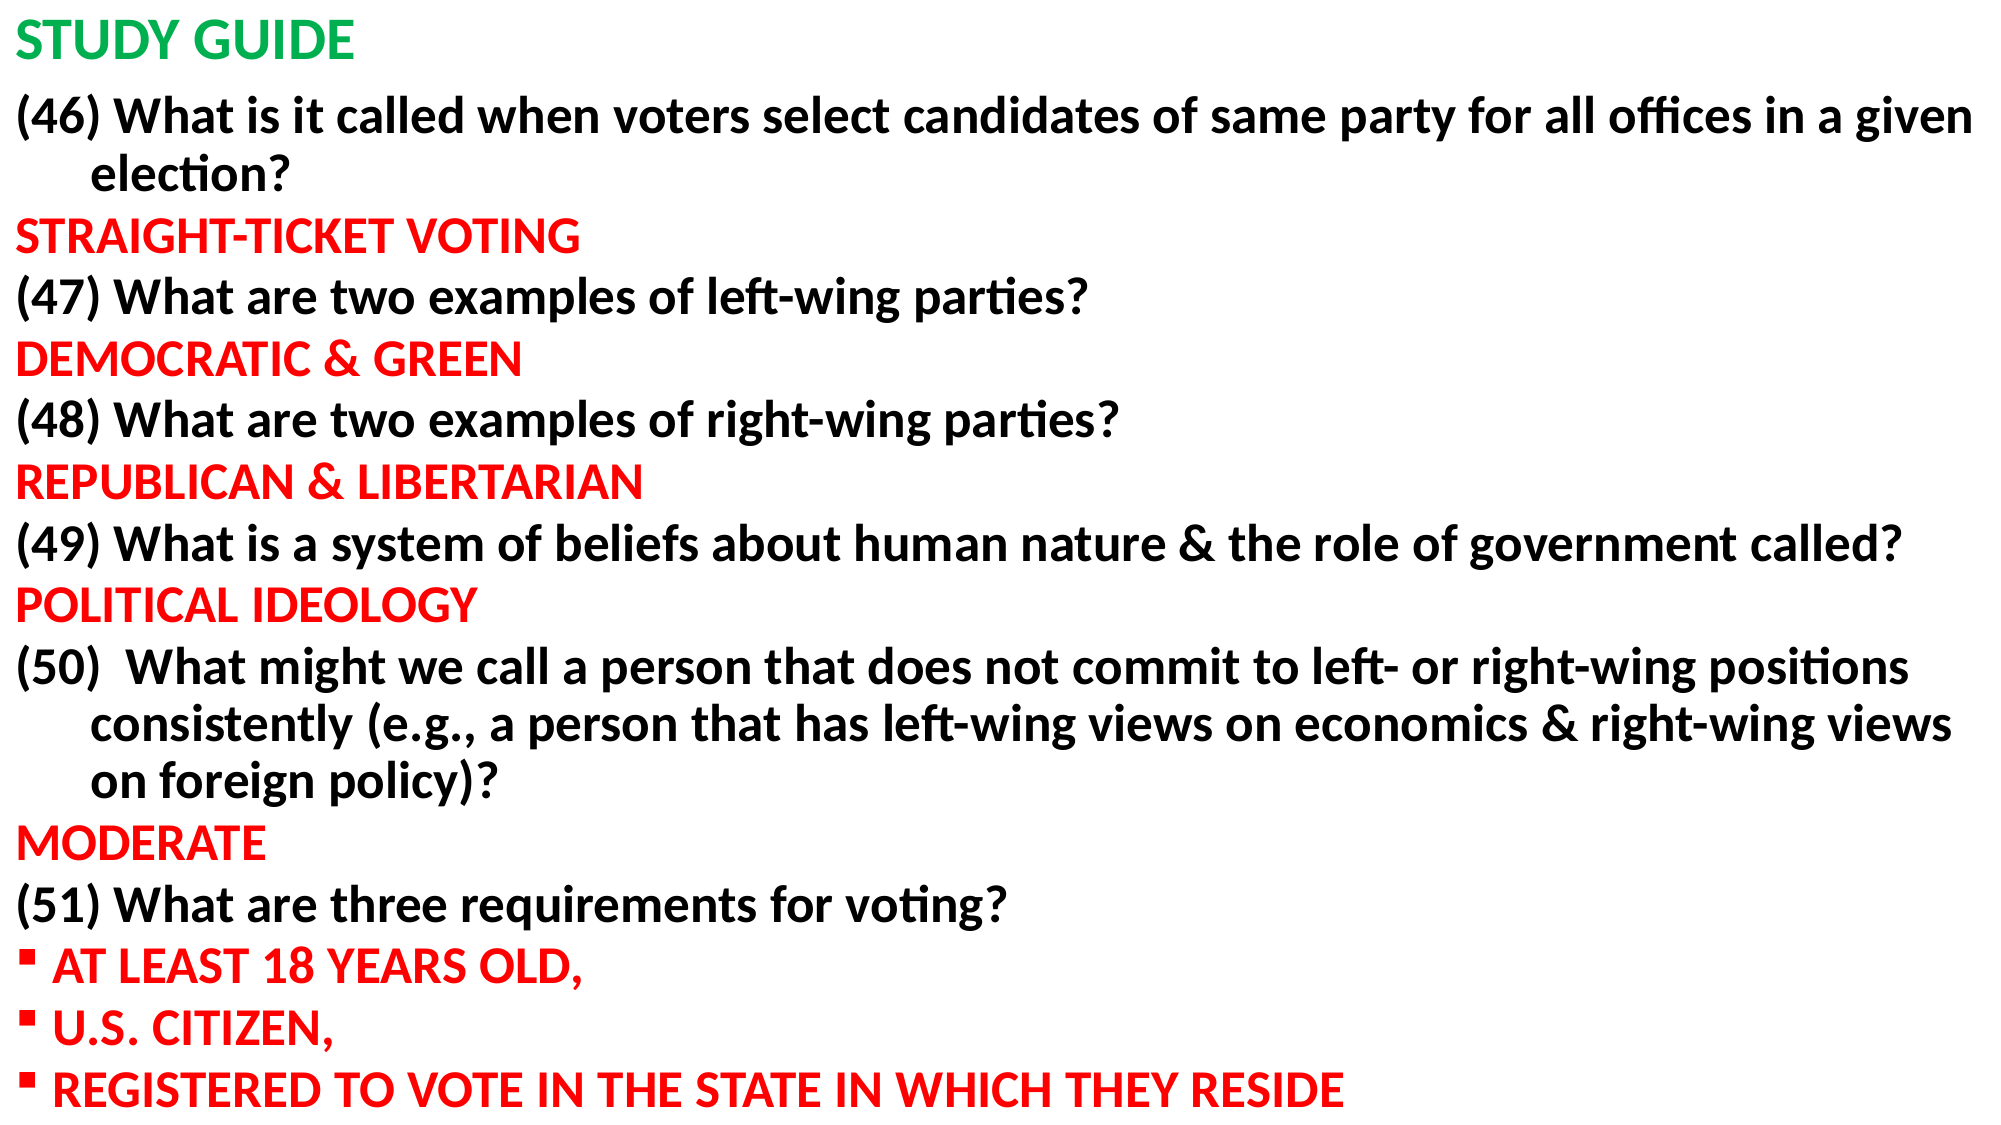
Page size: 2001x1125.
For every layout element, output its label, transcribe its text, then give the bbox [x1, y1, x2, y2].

list (46) What is it called when voters select candidates of same party for all offices in a given election? STRAIGHT-TICKET VOTING (47) What are two examples of left-wing parties? DEMOCRATIC & GREEN (48) What are two examples of right-wing parties? REPUBLICAN & LIBERTARIAN (49) What is a system of beliefs about human nature & the role of government called? POLITICAL IDEOLOGY (50) What might we call a person that does not commit to left- or right-wing positions consistently (e.g., a person that has left-wing views on economics & right-wing views on foreign policy)? MODERATE (51) What are three requirements for voting? AT LEAST 18 YEARS OLD, U.S. CITIZEN, REGISTERED TO VOTE IN THE STATE IN WHICH THEY RESIDE [0, 80, 2000, 1125]
title STUDY GUIDE [0, 0, 2000, 80]
